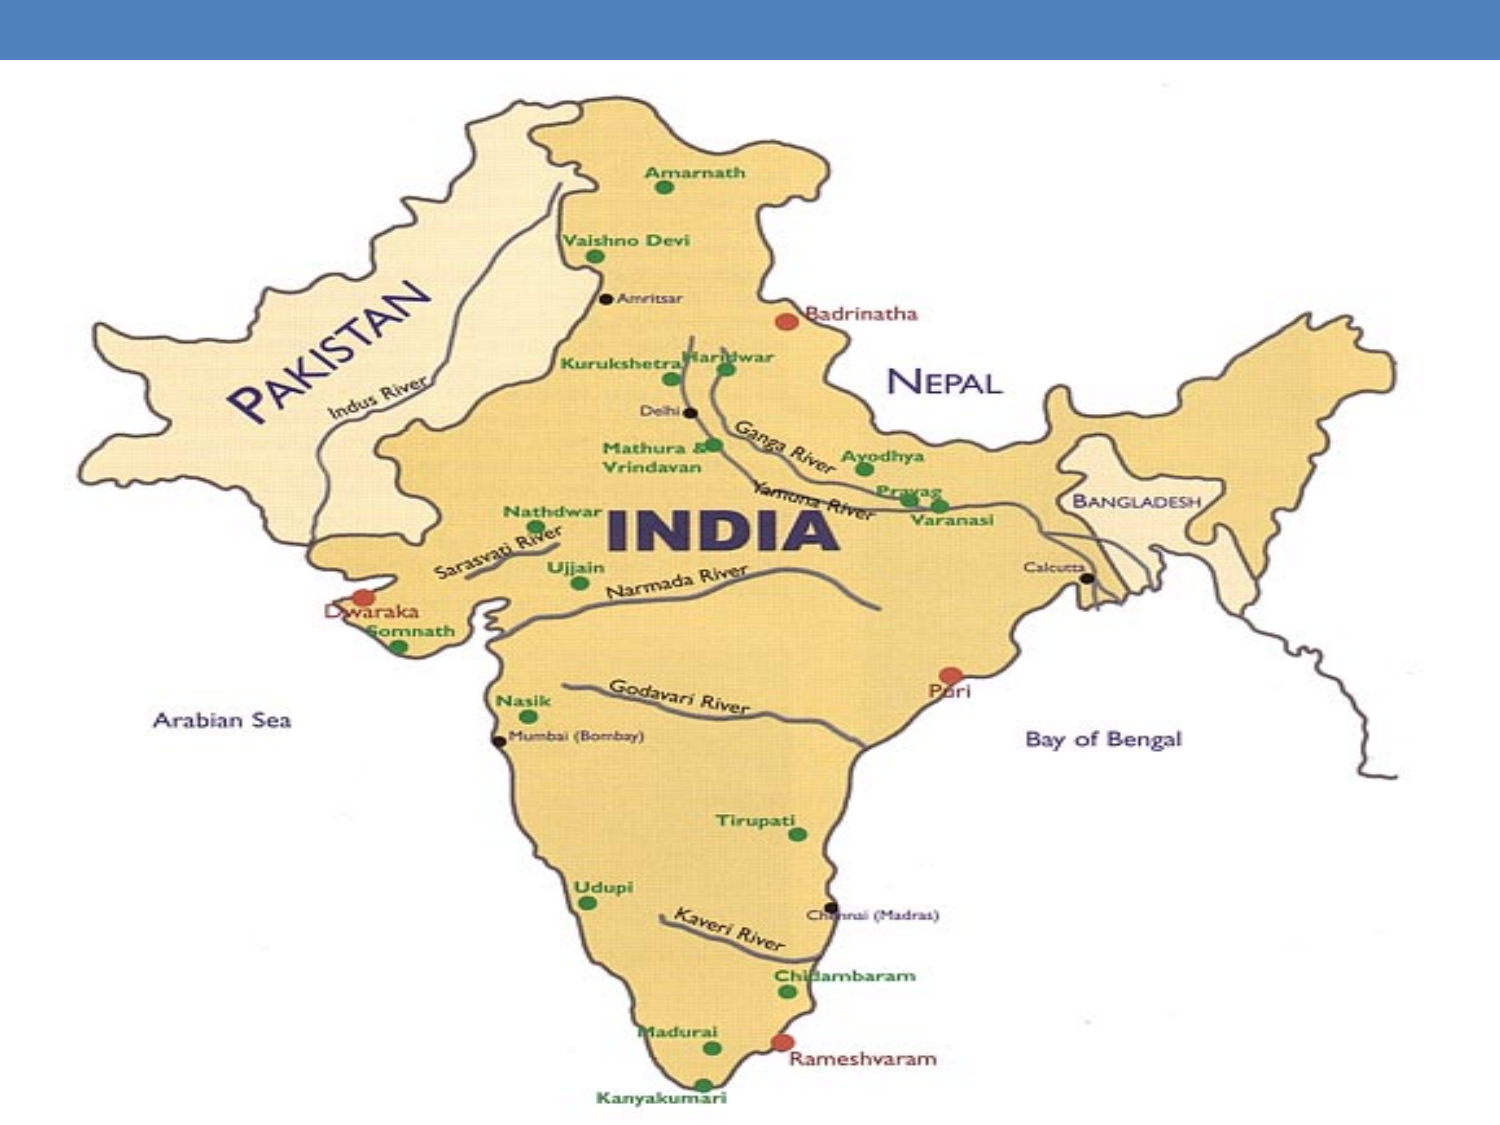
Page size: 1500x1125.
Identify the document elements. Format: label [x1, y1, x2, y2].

picture [64, 77, 1424, 1125]
